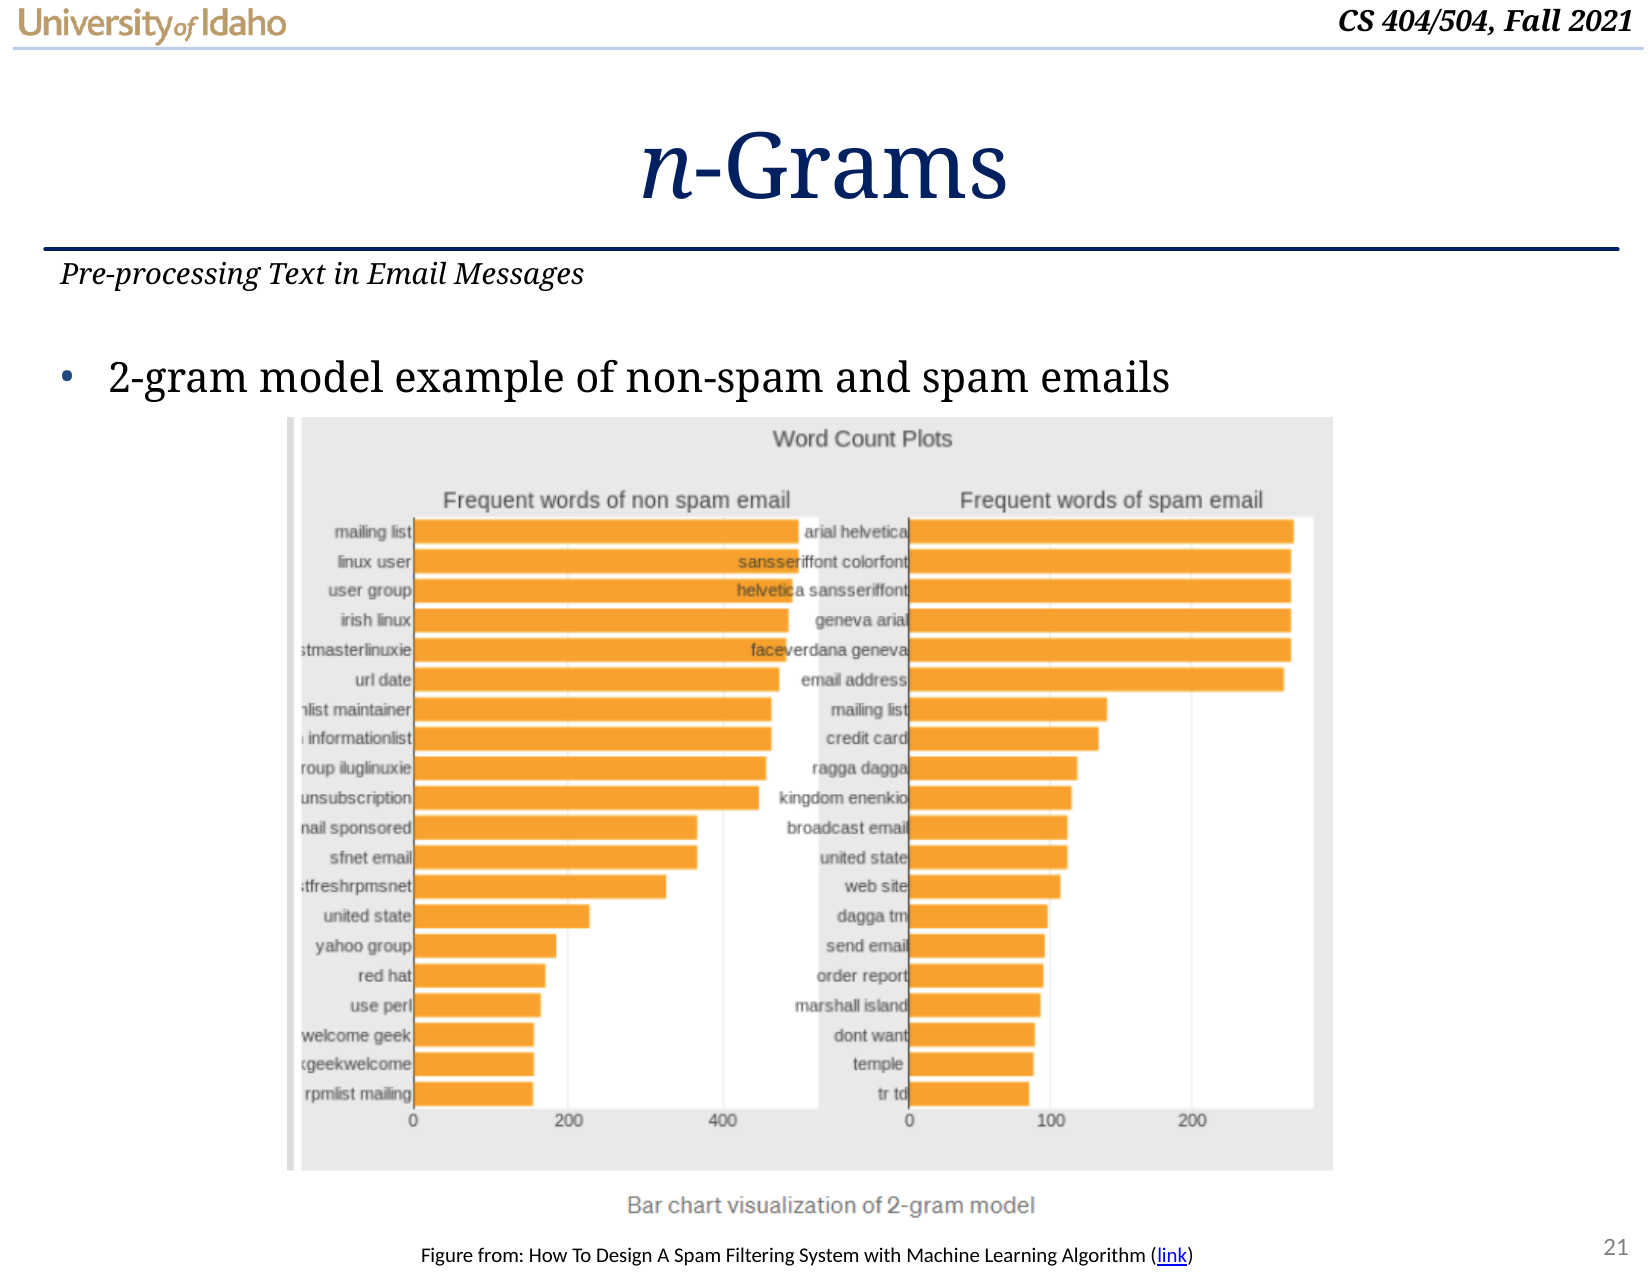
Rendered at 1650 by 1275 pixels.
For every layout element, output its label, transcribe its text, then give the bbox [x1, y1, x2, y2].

picture [287, 417, 1333, 1224]
picture [19, 8, 286, 46]
text_box Figure from: How To Design A Spam Filtering System with Machine Learning Algorithm (link) [187, 1234, 1428, 1275]
title n-Grams [0, 75, 1650, 248]
list Pre-processing Text in Email Messages [45, 247, 1062, 306]
list 2-gram model example of non-spam and spam emails [45, 342, 1618, 1224]
